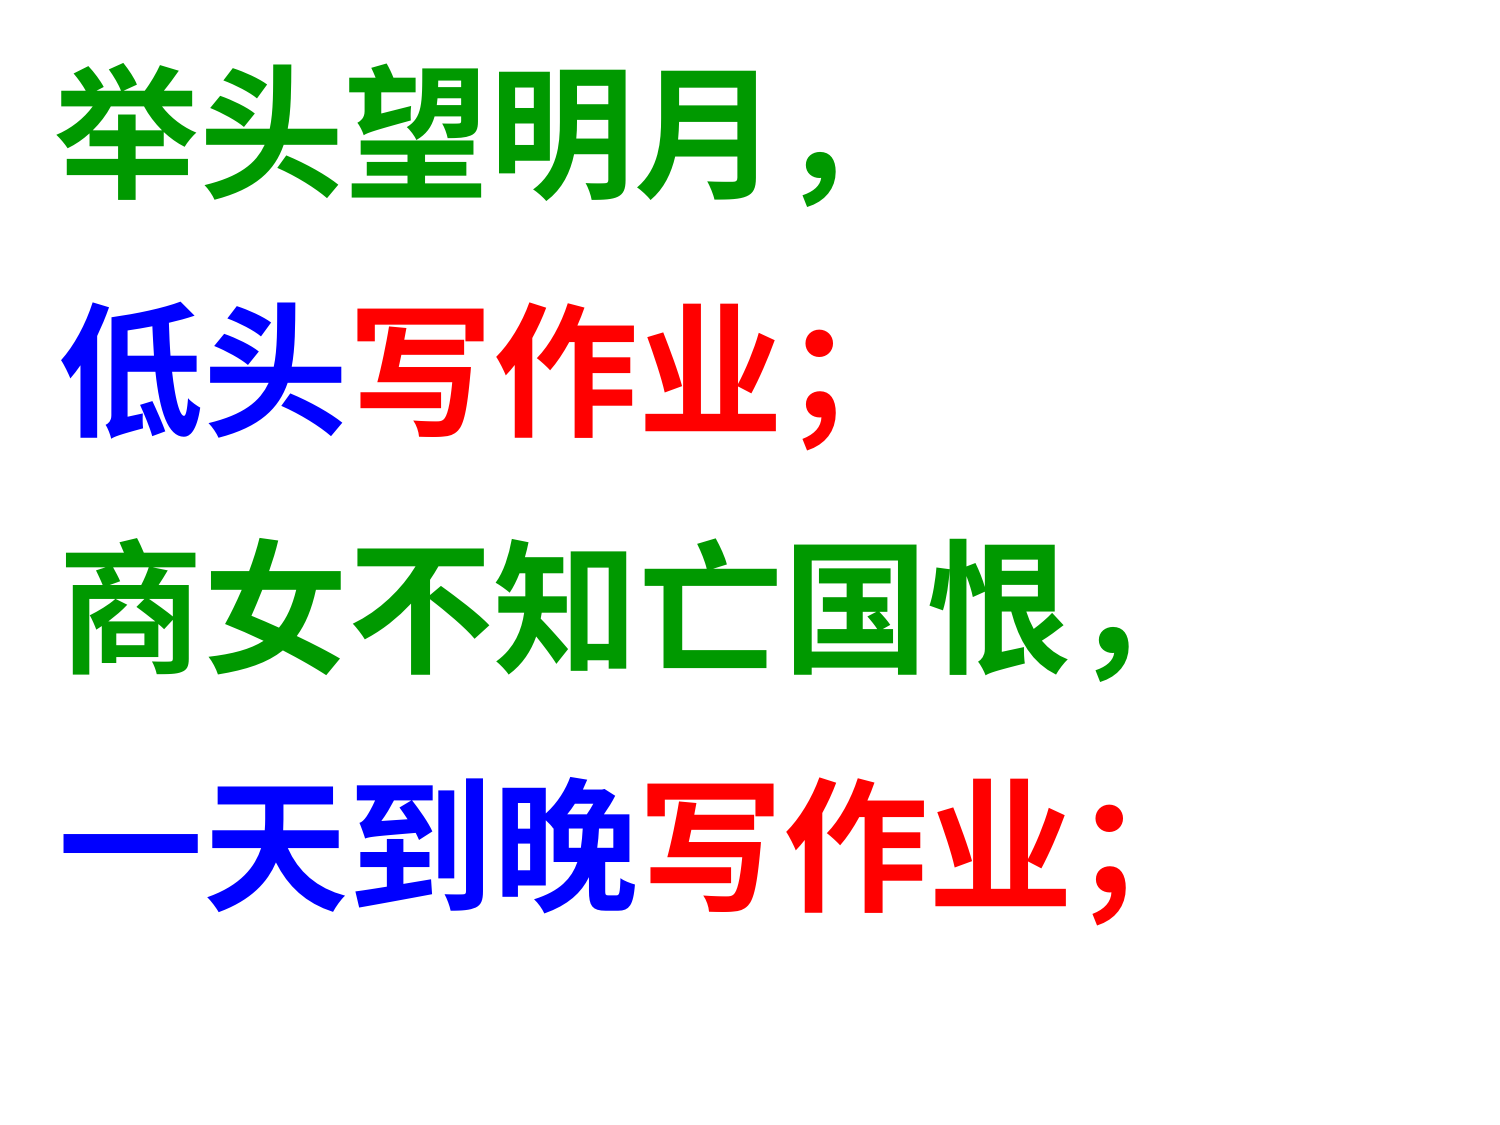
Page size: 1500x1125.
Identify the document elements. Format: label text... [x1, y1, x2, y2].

subtitle 举头望明月， 低头写作业； 商女不知亡国恨， 一天到晚写作业； [0, 0, 1500, 1125]
